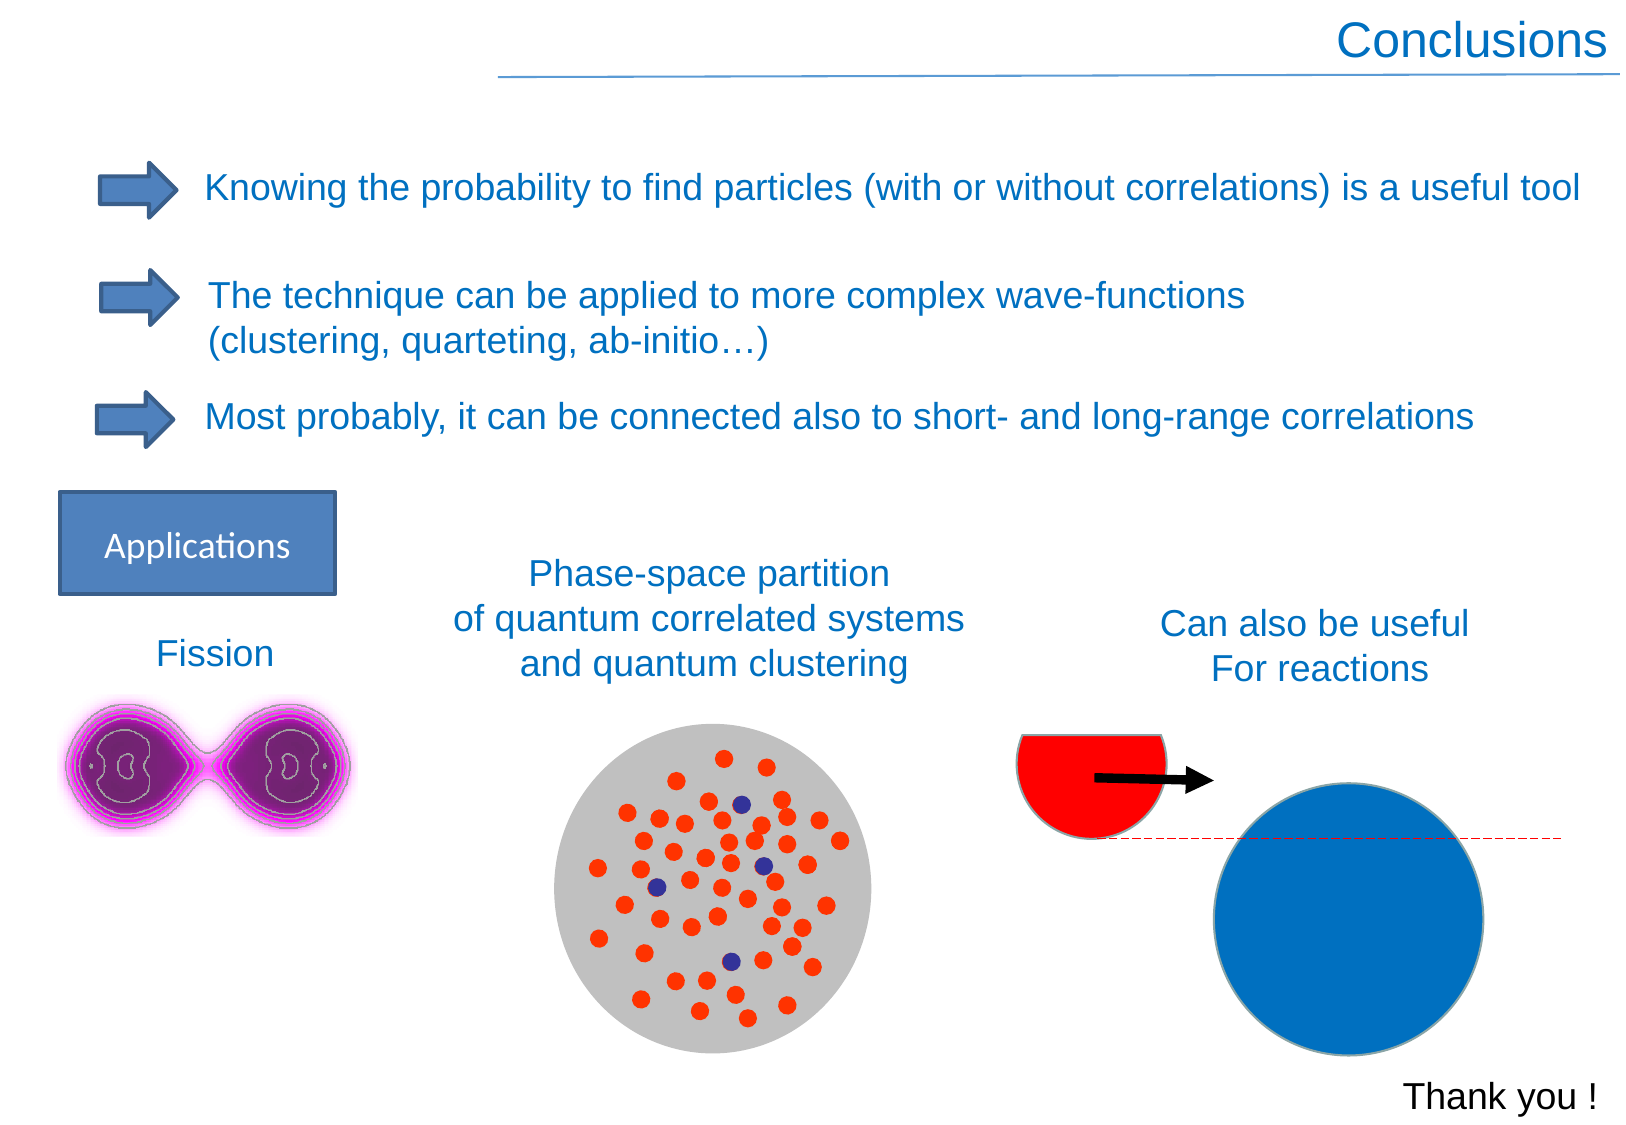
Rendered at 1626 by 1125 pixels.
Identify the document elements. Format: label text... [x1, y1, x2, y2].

text_box Conclusions [1321, 0, 1623, 75]
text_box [497, 74, 1620, 78]
text_box Applications [59, 491, 336, 595]
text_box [1016, 591, 1562, 1056]
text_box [99, 155, 1601, 218]
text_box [96, 385, 1498, 447]
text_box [57, 621, 358, 837]
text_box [101, 263, 1278, 370]
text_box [435, 541, 994, 1052]
text_box Thank you ! [1387, 1064, 1624, 1125]
